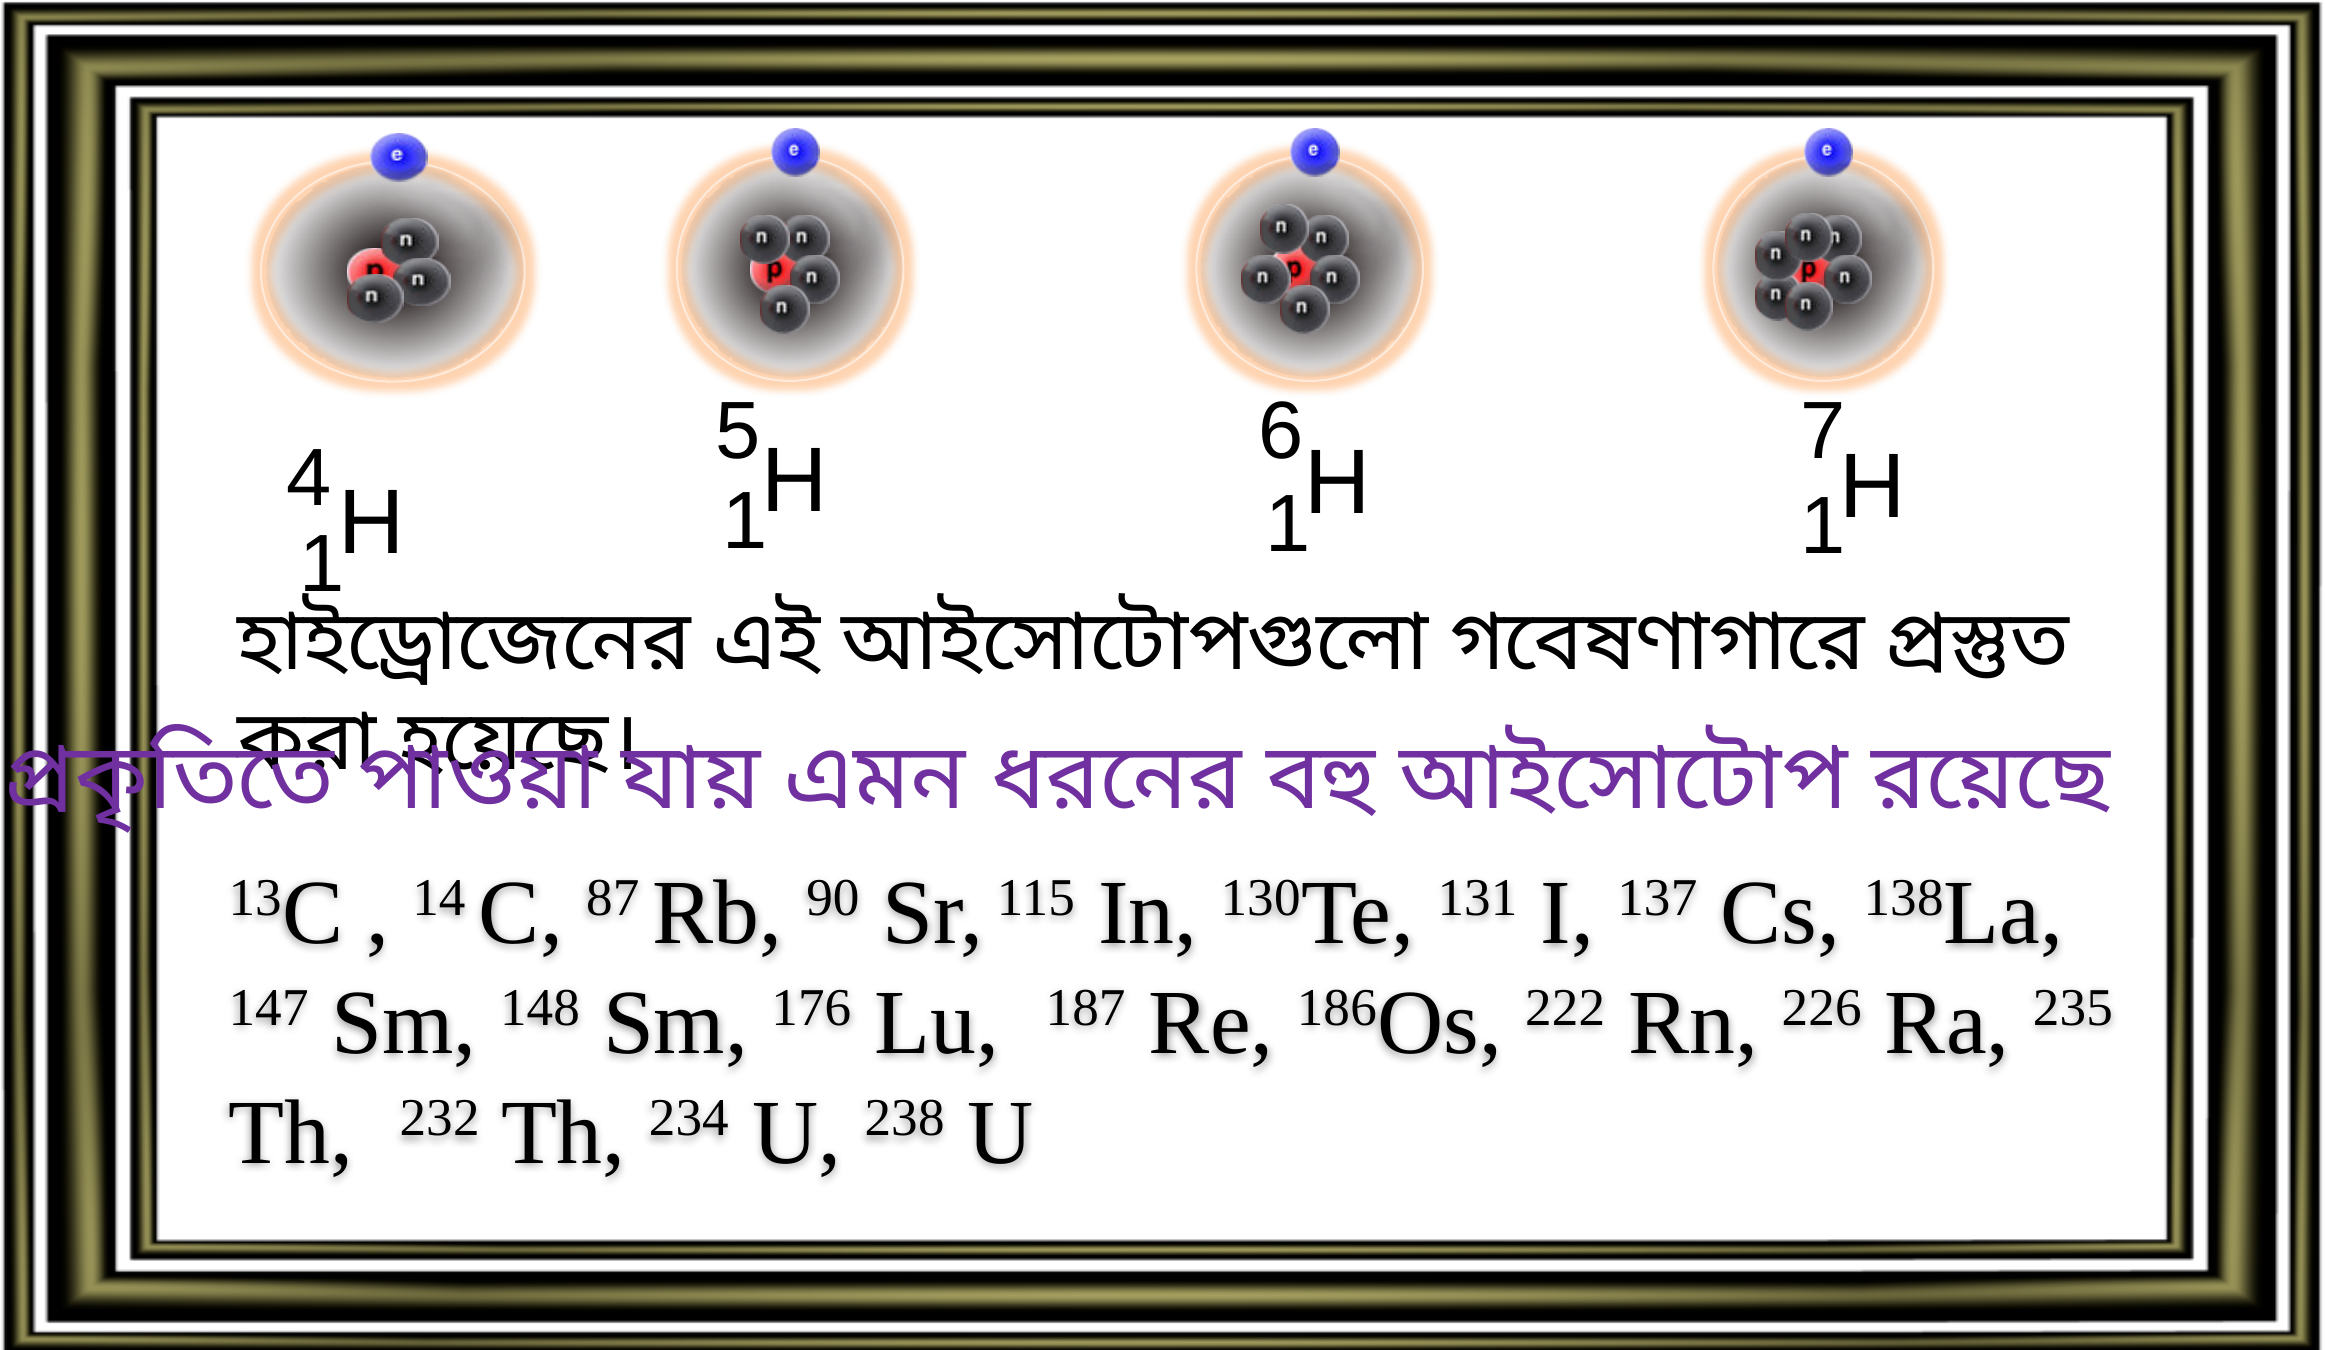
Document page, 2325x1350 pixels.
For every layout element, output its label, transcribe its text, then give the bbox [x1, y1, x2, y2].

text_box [1242, 369, 1387, 577]
text_box হাইড্রোজেনের এই আইসোটোপগুলো গবেষণাগারে প্রস্তুত করা হয়েছে। [217, 576, 2184, 797]
picture [0, 0, 2325, 1350]
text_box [700, 369, 844, 574]
text_box 13C , 14 C, 87 Rb, 90 Sr, 115 In, 130Te, 131 I, 137 Cs, 138La, 147 Sm, 148 Sm, 176 Lu, 187 Re, 186Os, 222 Rn, 226 Ra, 235 Th, 232 Th, 234 U, 238 U [207, 841, 2185, 1192]
text_box প্রকৃতিতে পাওয়া যায় এমন ধরনের বহু আইসোটোপ রয়েছে [0, 706, 2131, 837]
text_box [1785, 369, 1922, 580]
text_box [1158, 84, 1500, 424]
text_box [638, 84, 980, 424]
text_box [270, 416, 421, 617]
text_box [1676, 84, 2008, 424]
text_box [216, 90, 614, 424]
